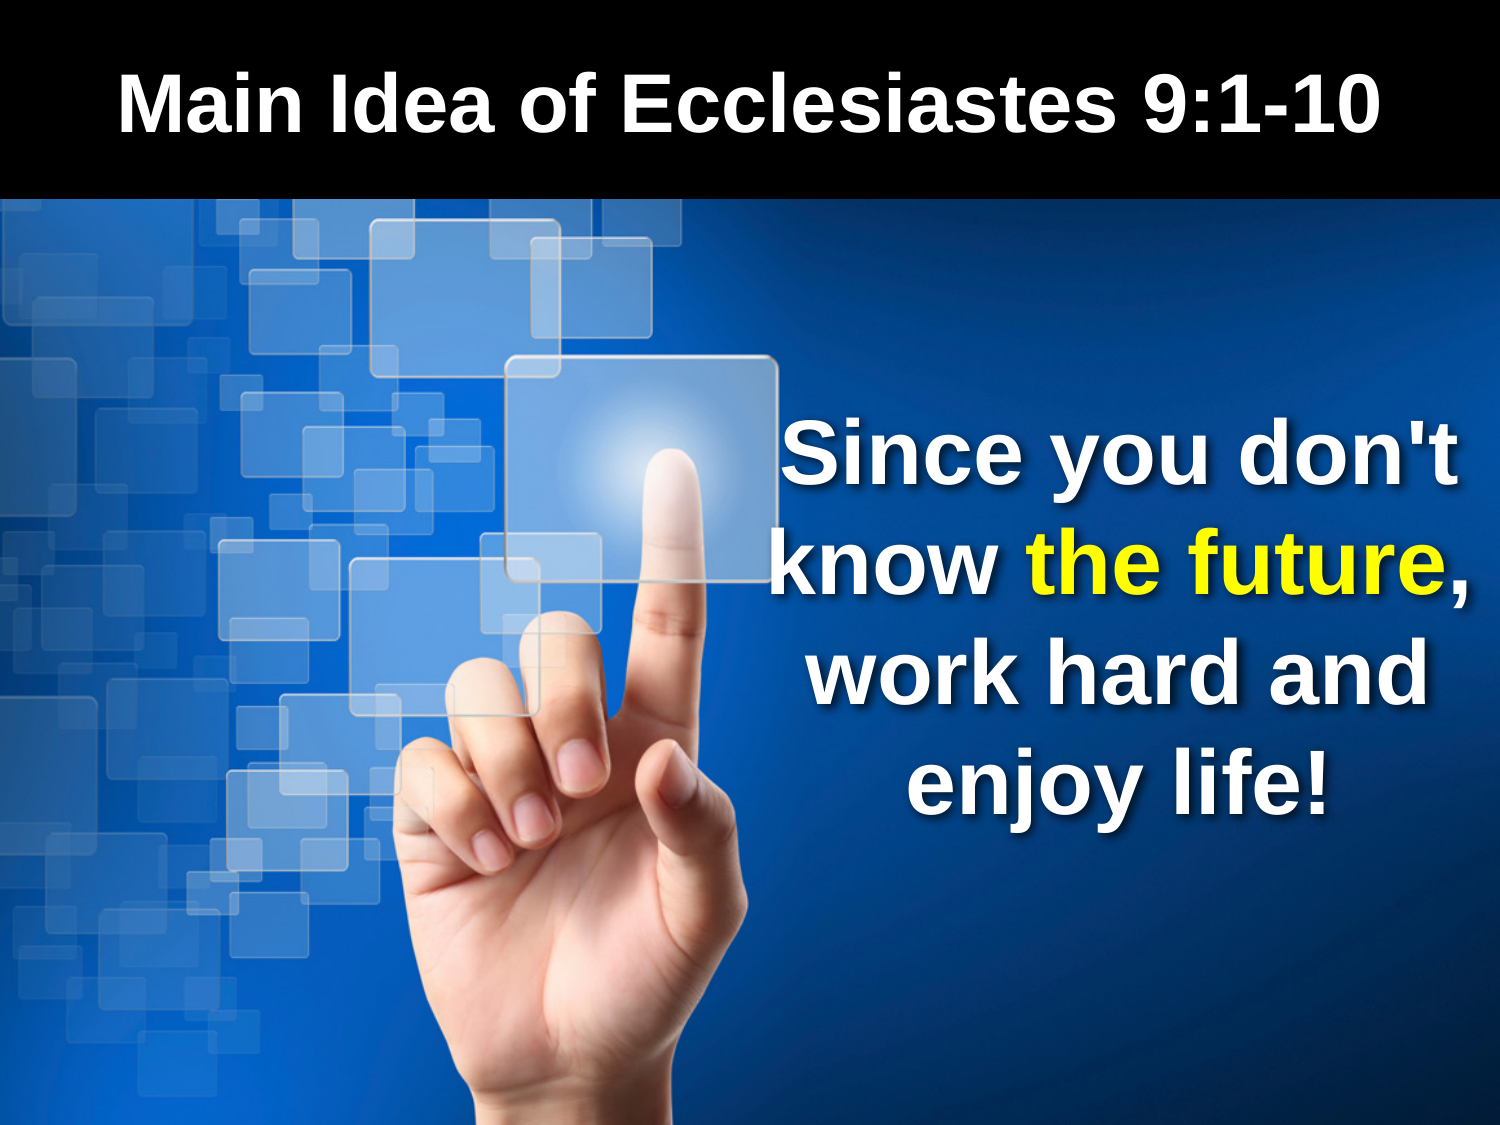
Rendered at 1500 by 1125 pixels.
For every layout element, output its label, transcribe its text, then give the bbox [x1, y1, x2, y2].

title Main Idea of Ecclesiastes 9:1-10 [0, 0, 1500, 198]
picture [0, 198, 1500, 1125]
